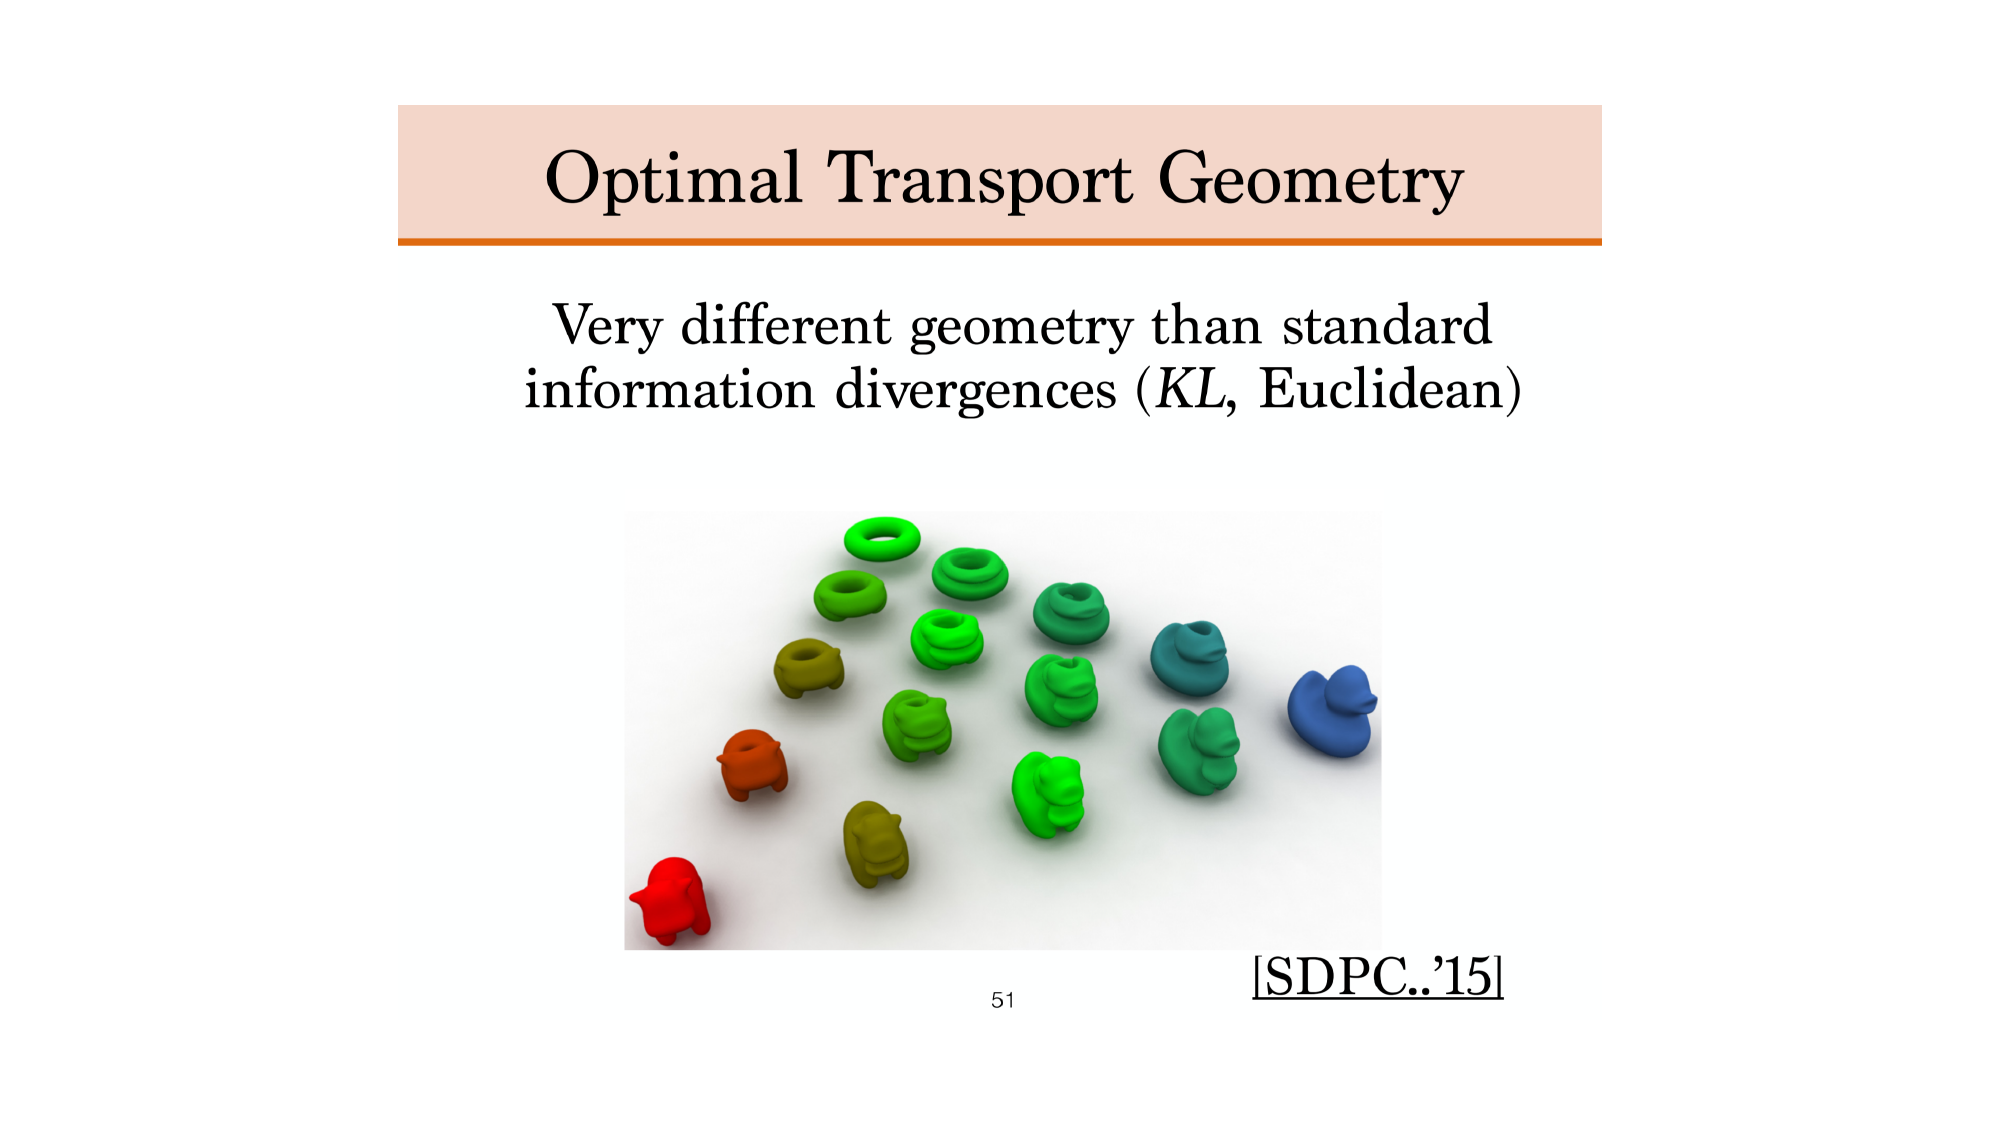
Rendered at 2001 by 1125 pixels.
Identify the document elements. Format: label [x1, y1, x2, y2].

list [398, 105, 1602, 1020]
